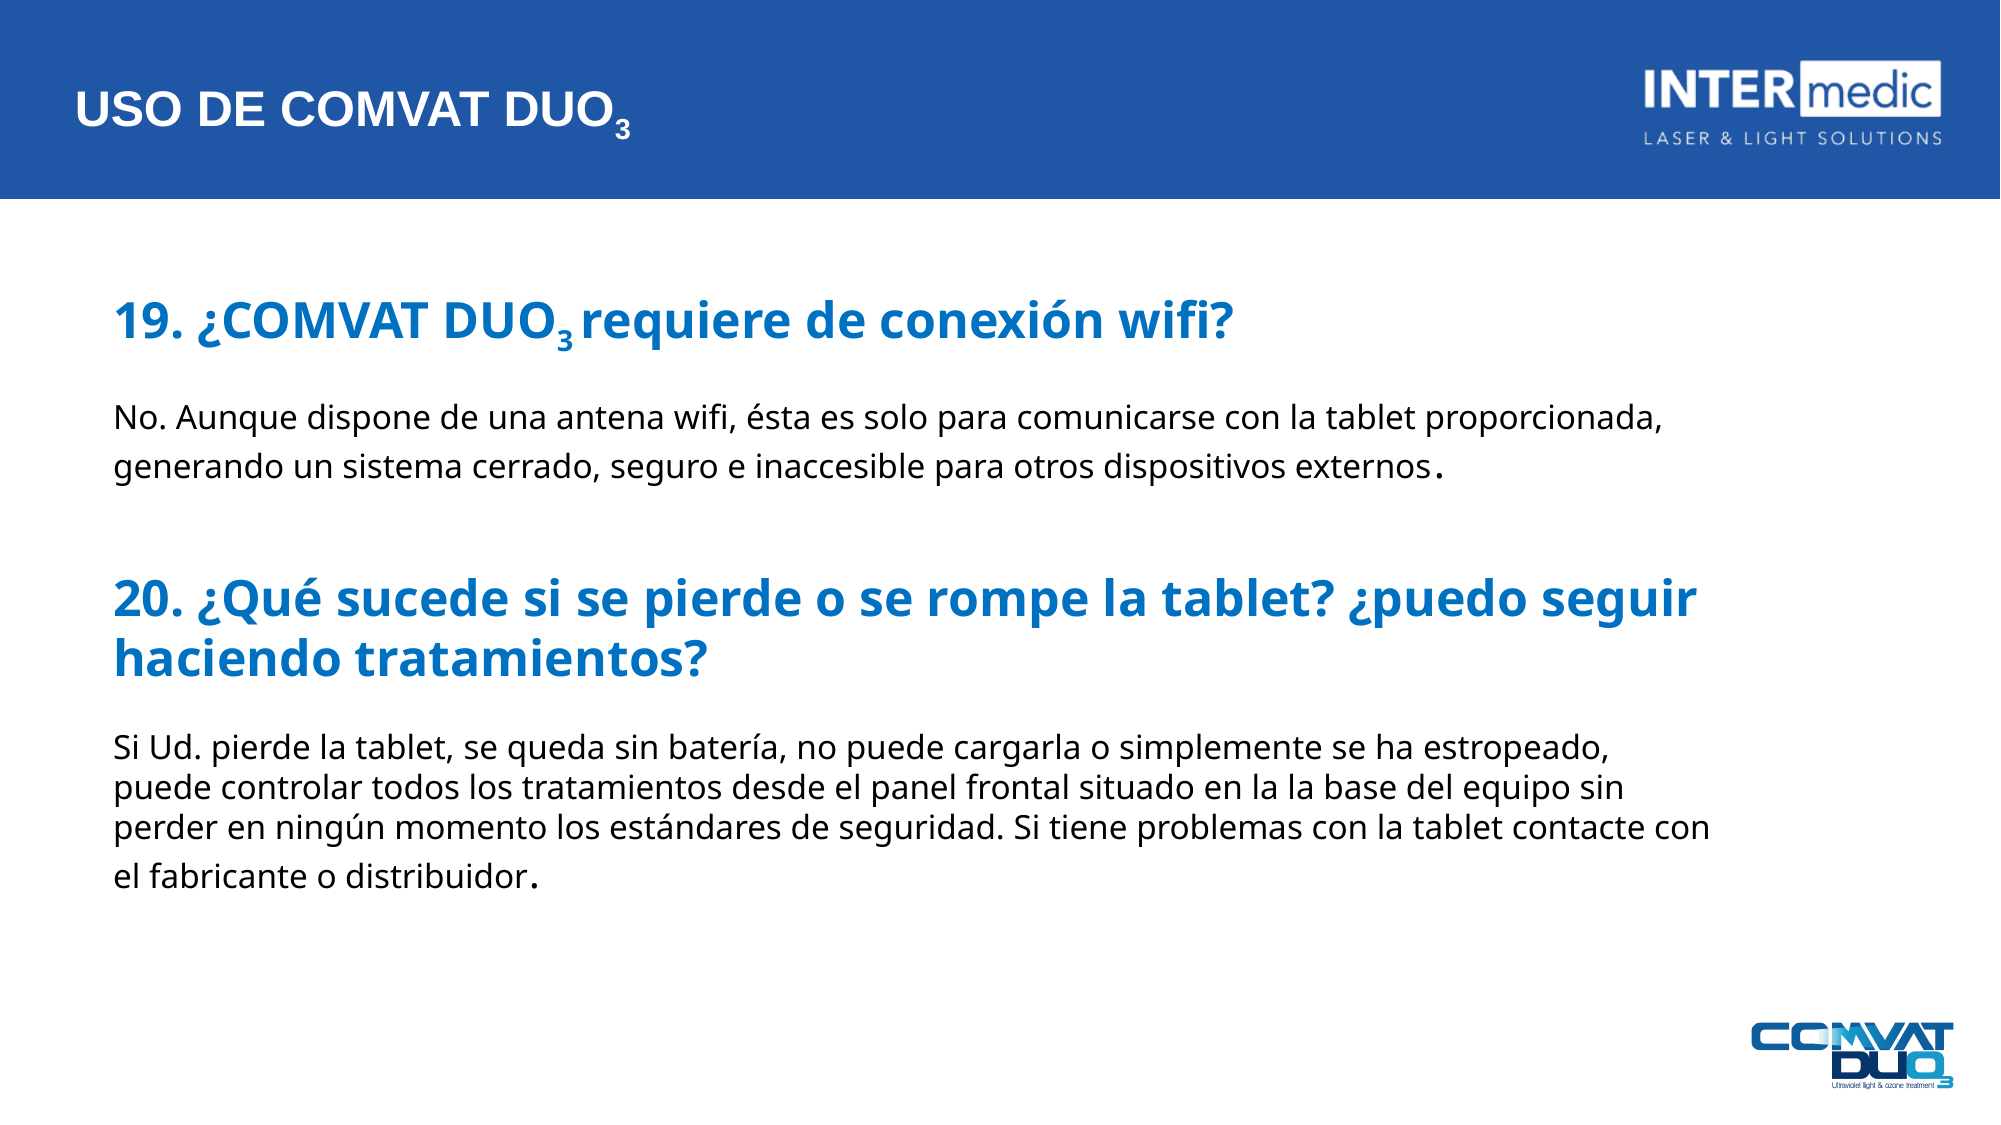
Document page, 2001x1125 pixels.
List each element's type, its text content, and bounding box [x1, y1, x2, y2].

text_box USO DE COMVAT DUO3 [60, 69, 983, 153]
text_box [0, 0, 2000, 199]
picture [1606, 32, 1979, 183]
picture [1744, 993, 1979, 1096]
text_box 19. ¿COMVAT DUO3 requiere de conexión wifi? No. Aunque dispone de una antena wifi, ésta es solo para comunicarse con la tablet proporcionada, generando un sistema cerrado, seguro e inaccesible para otros dispositivos externos. 20. ¿Qué sucede si se pierde o se rompe la tablet? ¿puedo seguir haciendo tratamientos? Si Ud. pierde la tablet, se queda sin batería, no puede cargarla o simplemente se ha estropeado, puede controlar todos los tratamientos desde el panel frontal situado en la la base del equipo sin perder en ningún momento los estándares de seguridad. Si tiene problemas con la tablet contacte con el fabricante o distribuidor. [98, 281, 1730, 954]
